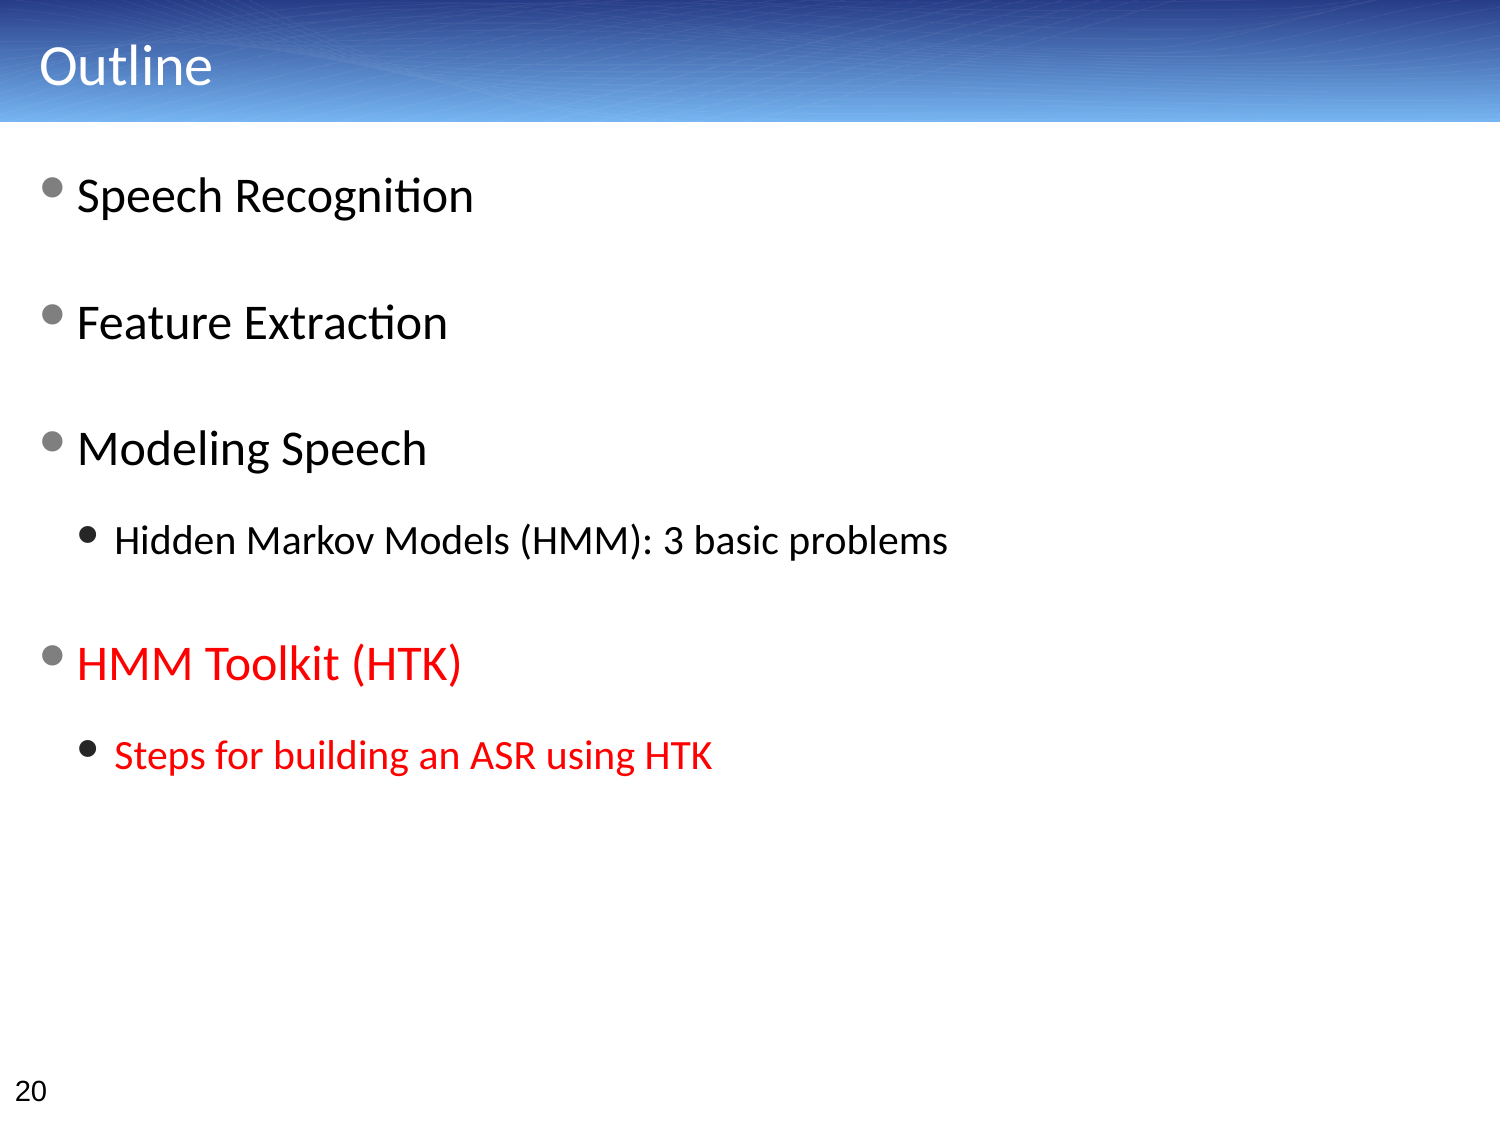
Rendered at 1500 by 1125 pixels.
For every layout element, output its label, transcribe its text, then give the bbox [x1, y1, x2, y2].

title Outline [24, 12, 1419, 105]
text_box Speech Recognition Feature Extraction Modeling Speech Hidden Markov Models (HMM): 3 basic problems HMM Toolkit (HTK) Steps for building an ASR using HTK [24, 154, 1452, 1066]
picture [0, 0, 1500, 122]
text_box <number> [0, 1064, 88, 1125]
